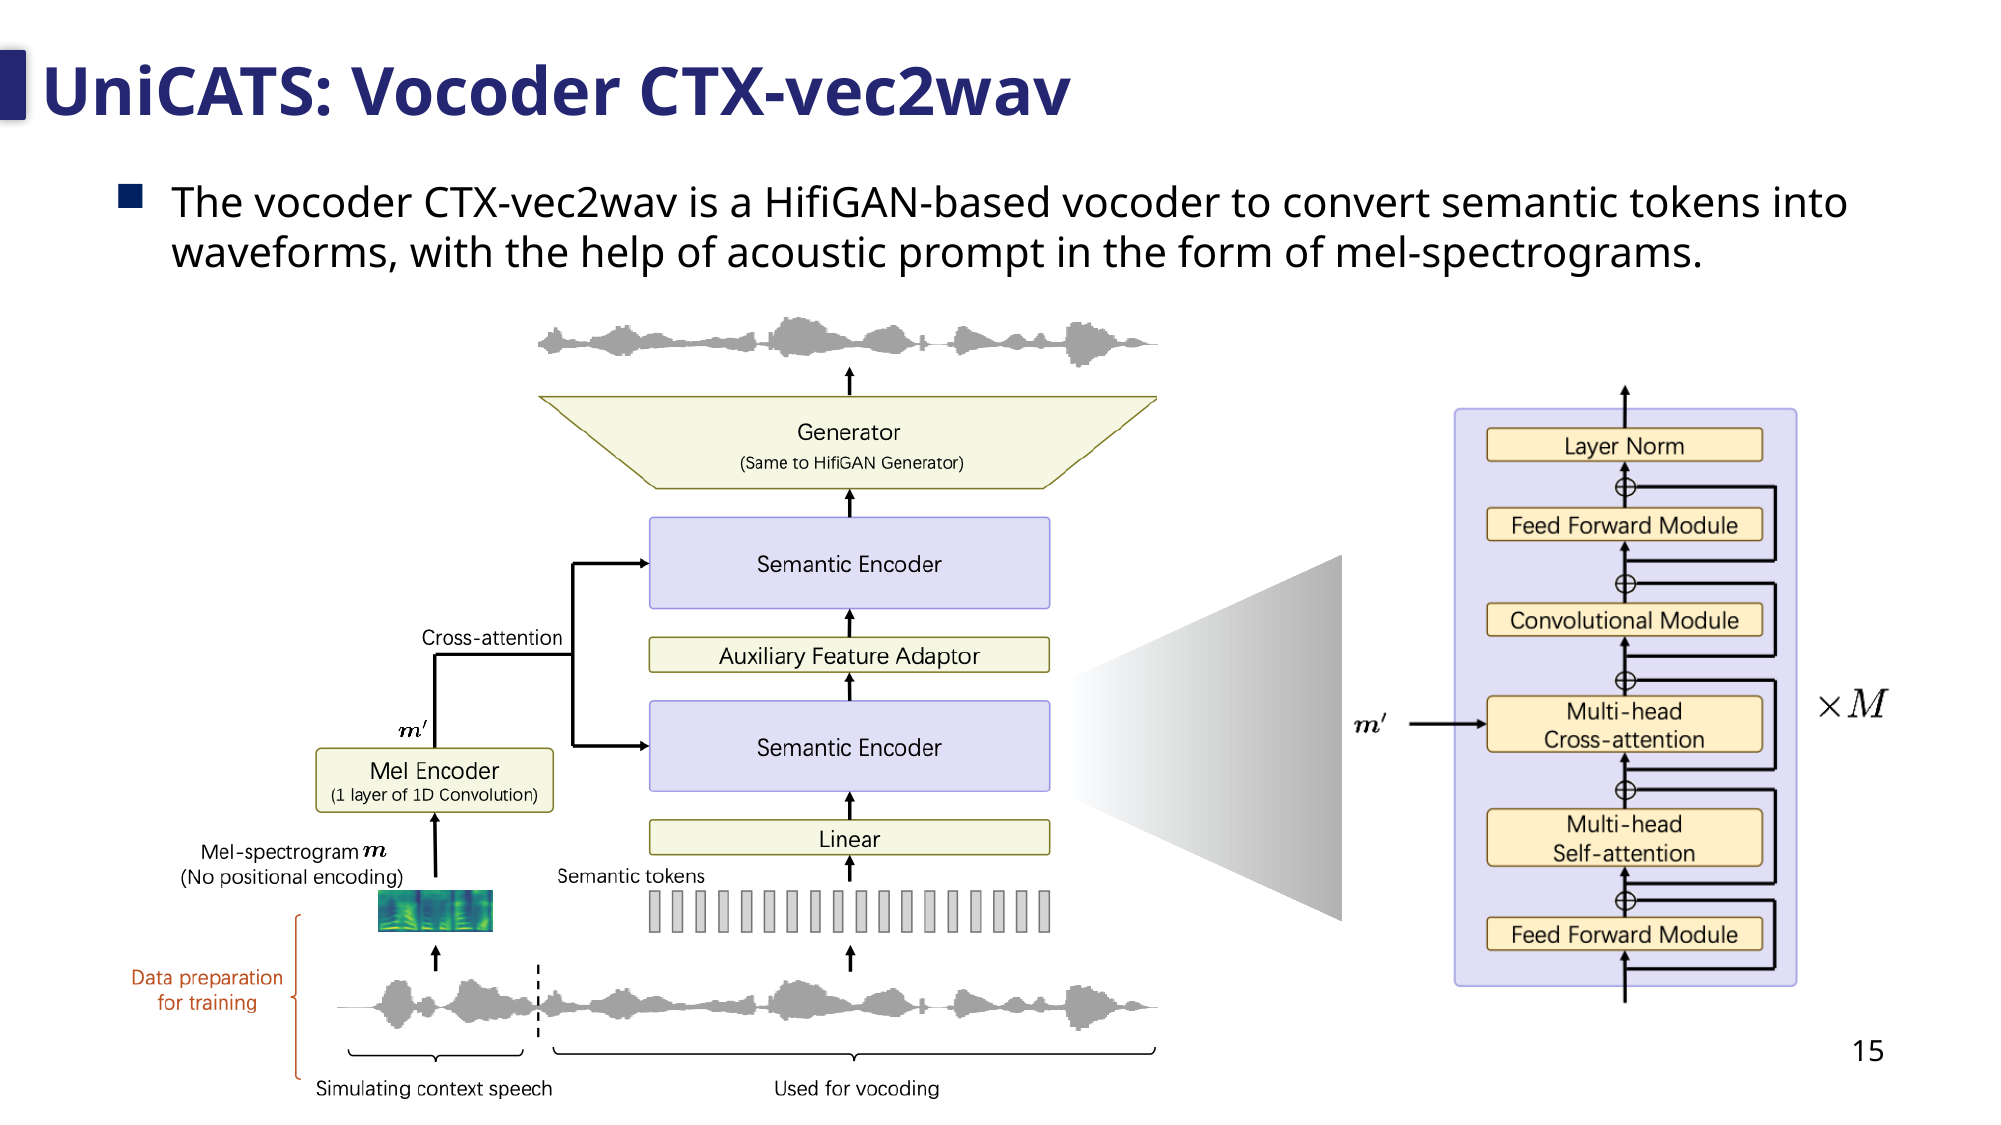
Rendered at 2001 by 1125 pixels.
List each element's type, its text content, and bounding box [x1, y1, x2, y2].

slide_number 15 [1814, 1042, 1901, 1103]
picture [81, 291, 1179, 1125]
text_box [1185, 555, 1336, 921]
list The vocoder CTX-vec2wav is a HifiGAN-based vocoder to convert semantic tokens into waveforms, with the help of acoustic prompt in the form of mel-spectrograms. [99, 168, 1914, 400]
title UniCATS: Vocoder CTX-vec2wav [25, 0, 1969, 199]
picture [1341, 375, 1899, 1039]
